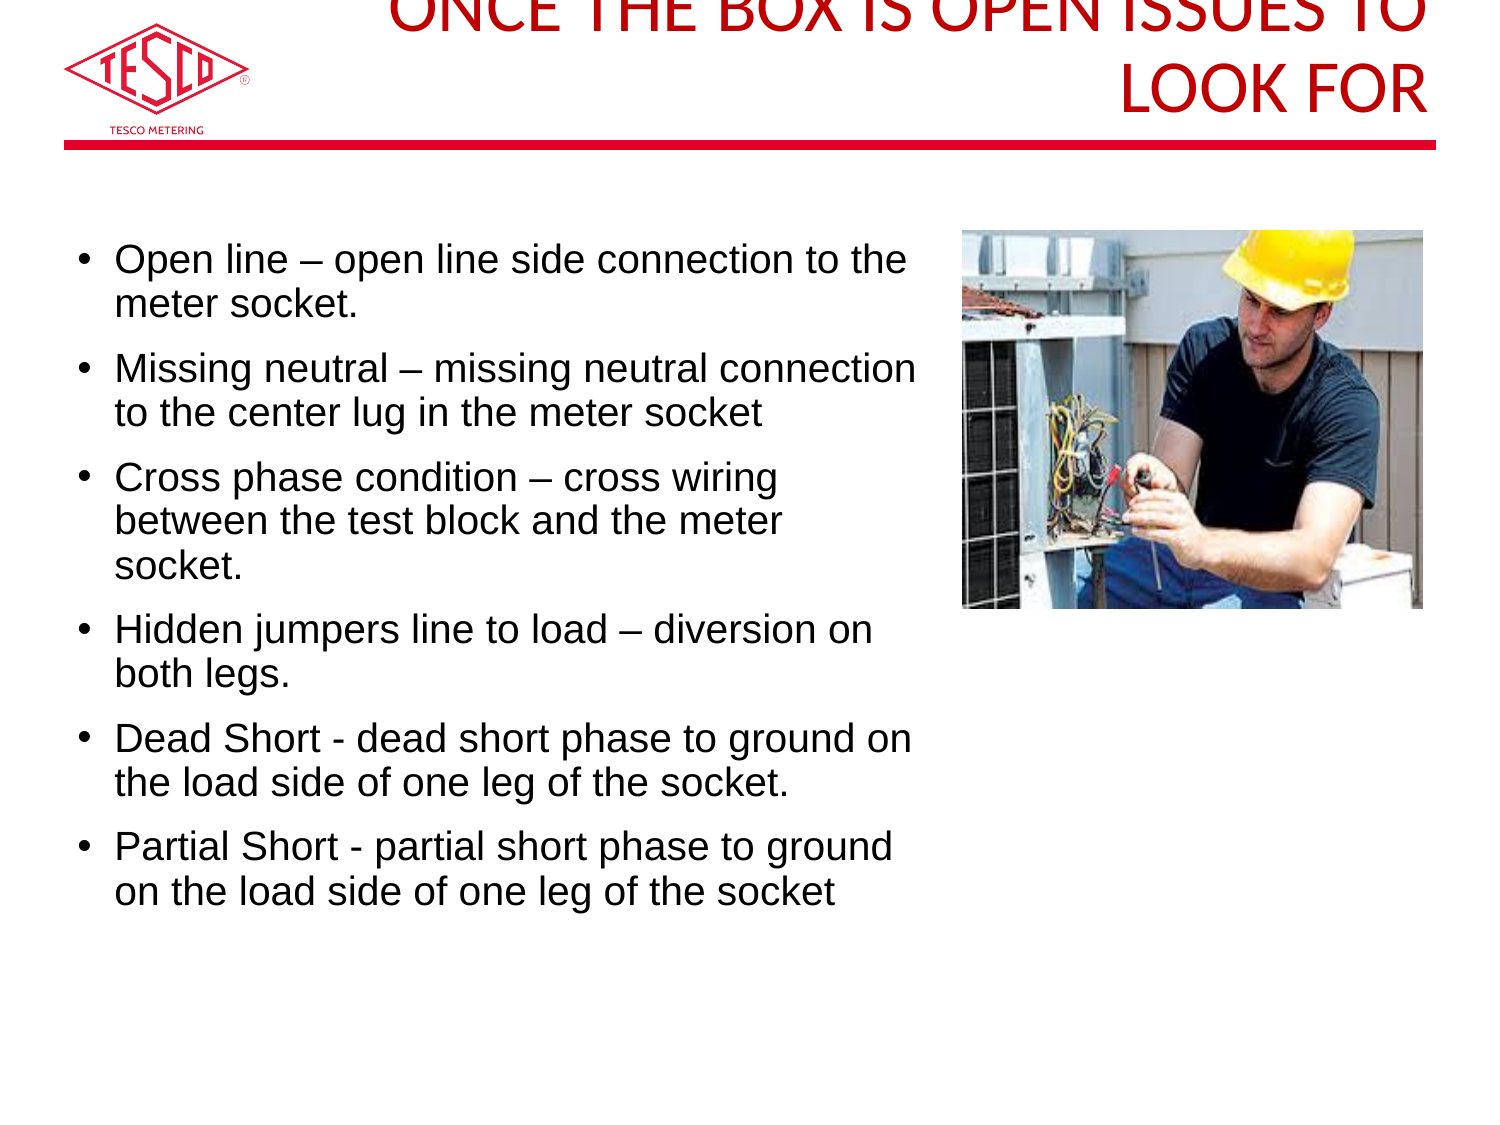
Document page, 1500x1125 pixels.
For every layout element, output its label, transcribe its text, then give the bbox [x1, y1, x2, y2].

picture [63, 23, 250, 138]
title Once the box is Open Issues to Look For [225, 24, 1445, 137]
picture [962, 230, 1424, 609]
list Open line – open line side connection to the meter socket. Missing neutral – missing neutral connection to the center lug in the meter socket Cross phase condition – cross wiring between the test block and the meter socket. Hidden jumpers line to load – diversion on both legs. Dead Short - dead short phase to ground on the load side of one leg of the socket. Partial Short - partial short phase to ground on the load side of one leg of the socket [62, 230, 938, 956]
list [103, 287, 723, 956]
